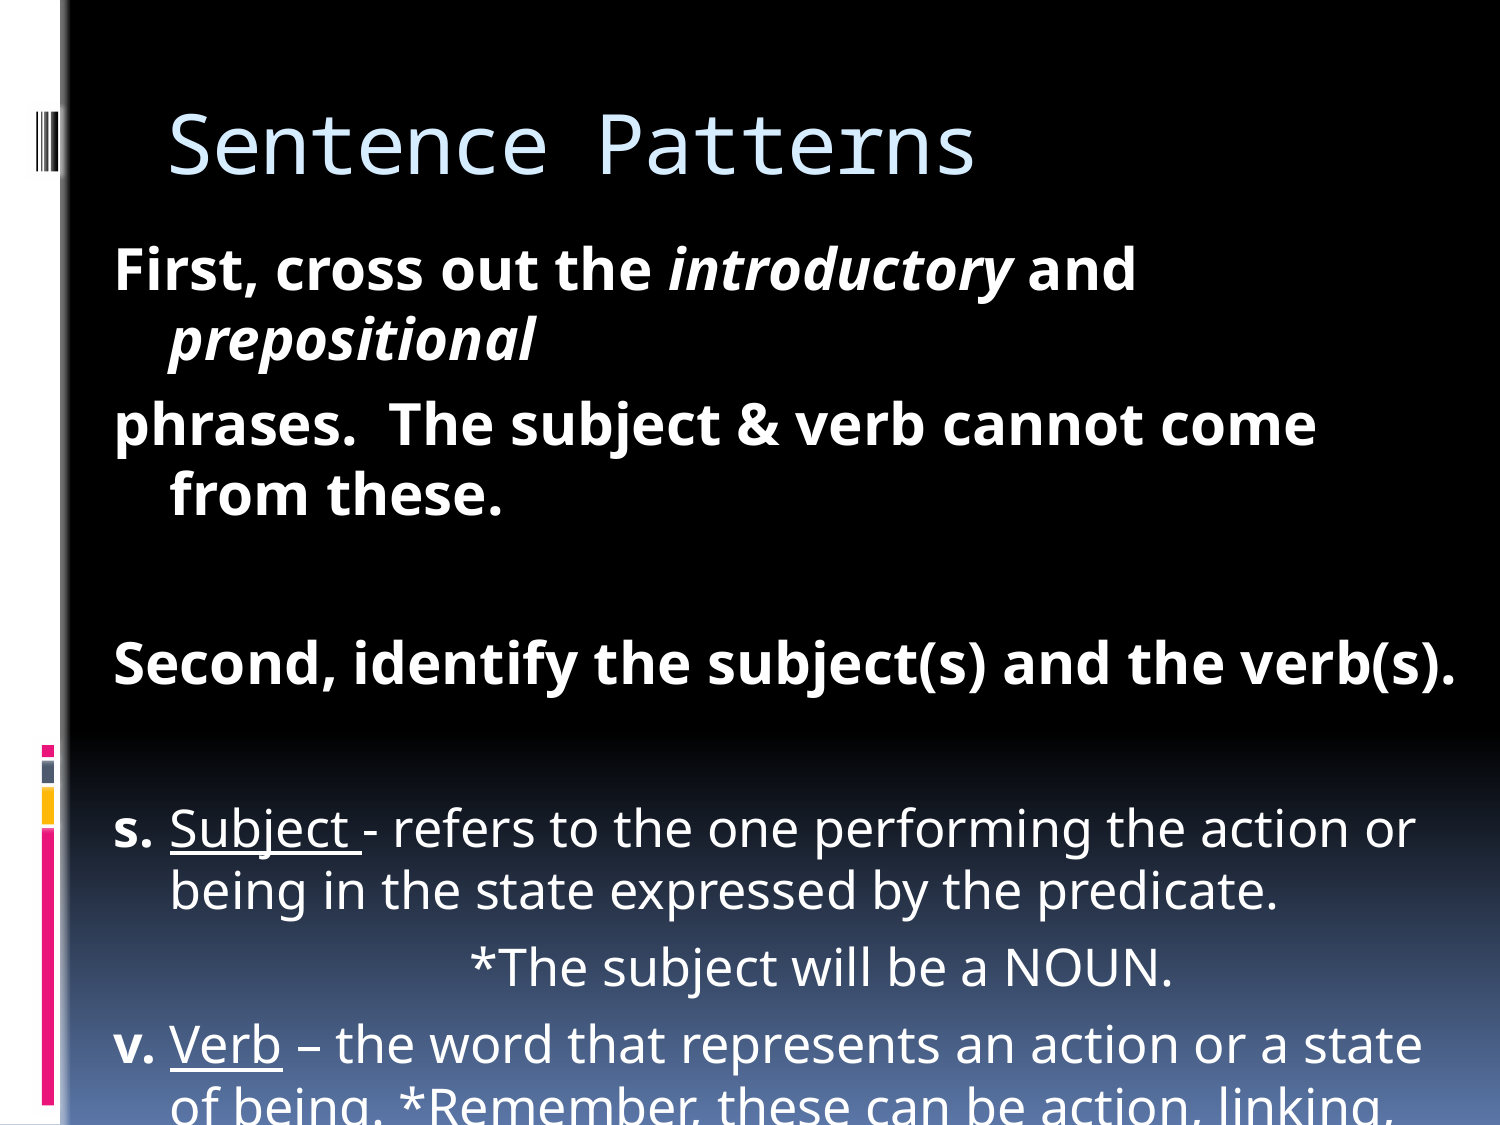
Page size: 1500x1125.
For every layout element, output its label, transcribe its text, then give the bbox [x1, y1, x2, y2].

title Sentence Patterns [150, 83, 1425, 224]
list First, cross out the introductory and prepositional phrases. The subject & verb cannot come from these. Second, identify the subject(s) and the verb(s). s. Subject - refers to the one performing the action or being in the state expressed by the predicate. *The subject will be a NOUN. v. Verb – the word that represents an action or a state of being. *Remember, these can be action, linking, or helping. [87, 224, 1475, 1031]
